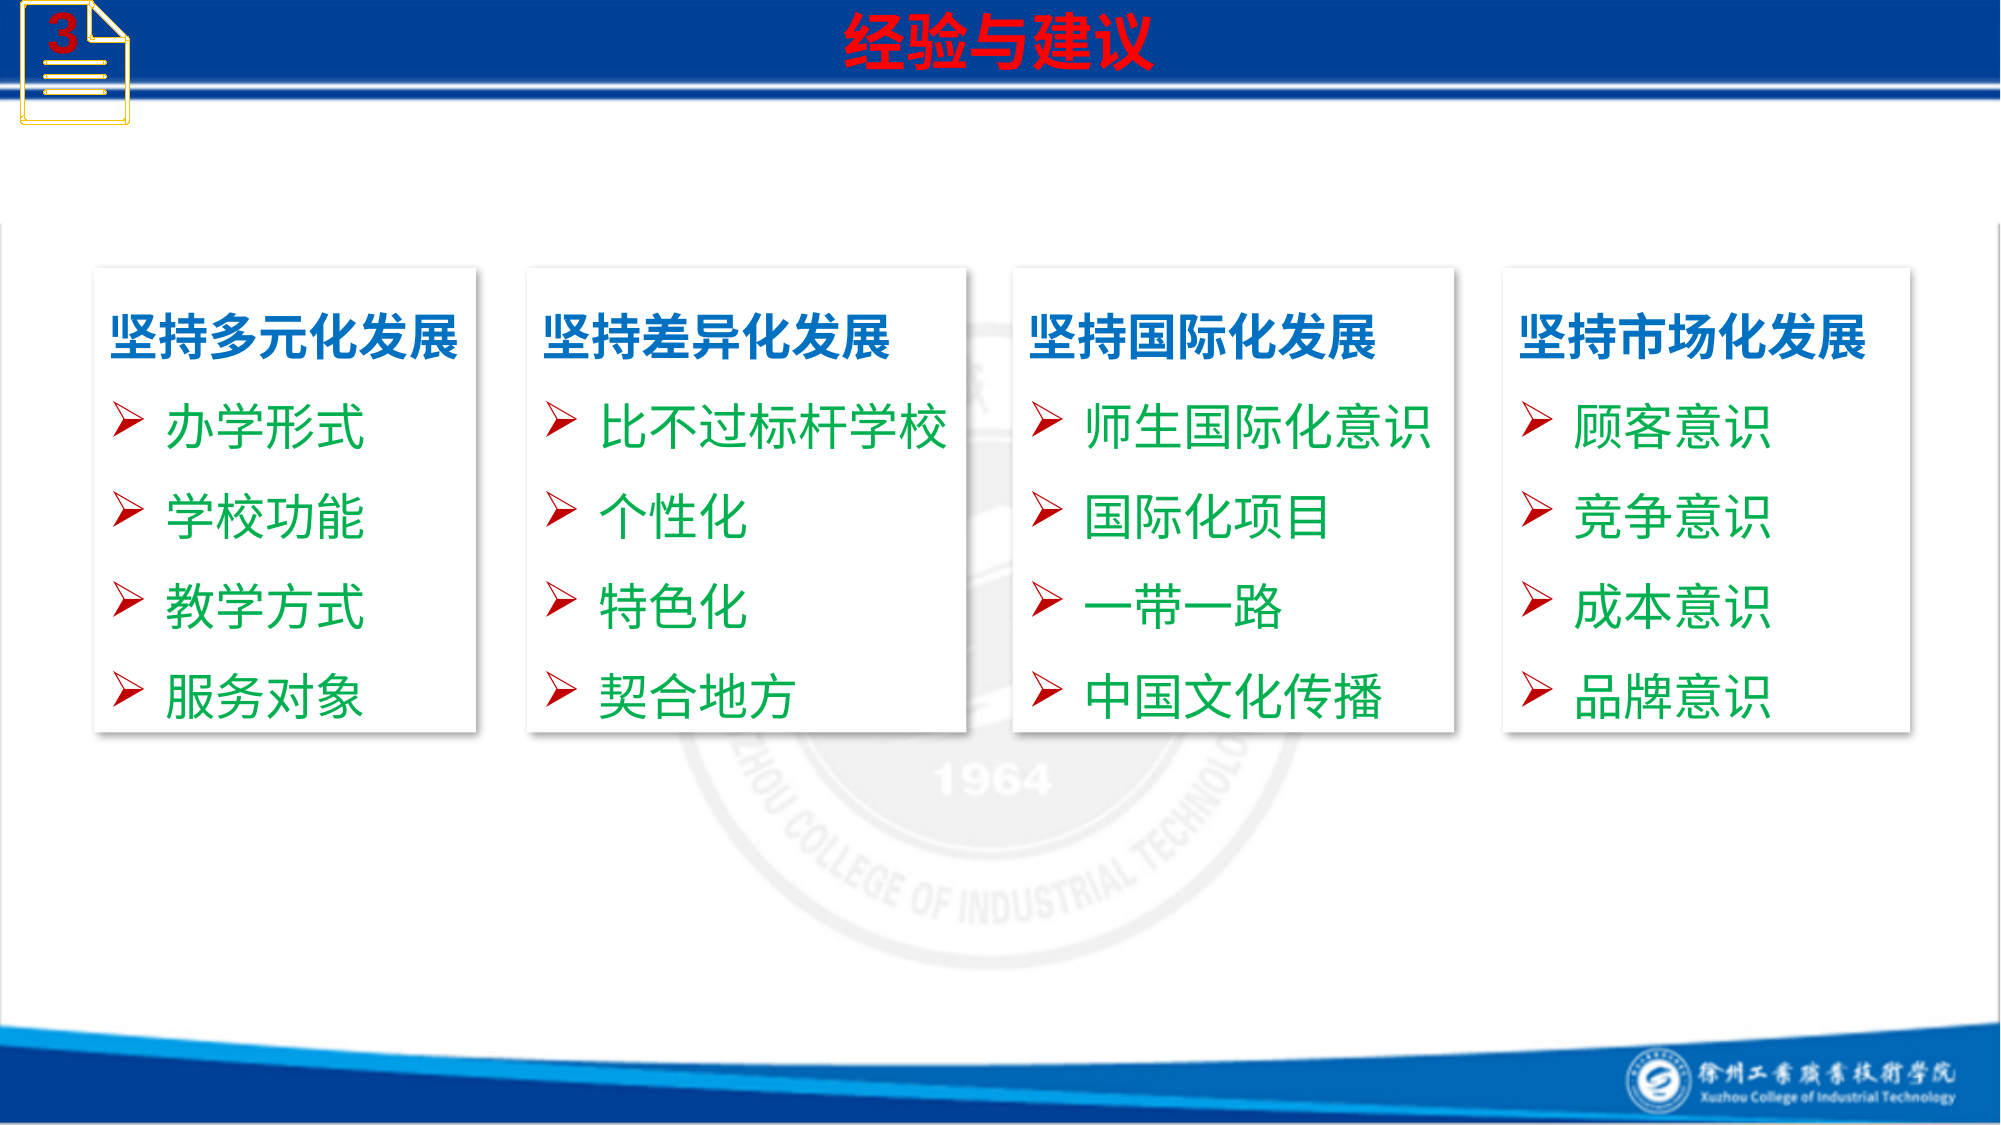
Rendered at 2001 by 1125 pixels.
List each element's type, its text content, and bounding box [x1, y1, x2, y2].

text_box 坚持市场化发展 顾客意识 竞争意识 成本意识 品牌意识 [1503, 267, 1911, 733]
title 经验与建议 [445, 3, 1555, 104]
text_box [20, 0, 130, 125]
text_box 坚持差异化发展 比不过标杆学校 个性化 特色化 契合地方 [527, 267, 967, 733]
picture [0, 0, 2001, 1125]
text_box 坚持国际化发展 师生国际化意识 国际化项目 一带一路 中国文化传播 [1012, 267, 1455, 733]
text_box 坚持多元化发展 办学形式 学校功能 教学方式 服务对象 [94, 267, 476, 733]
